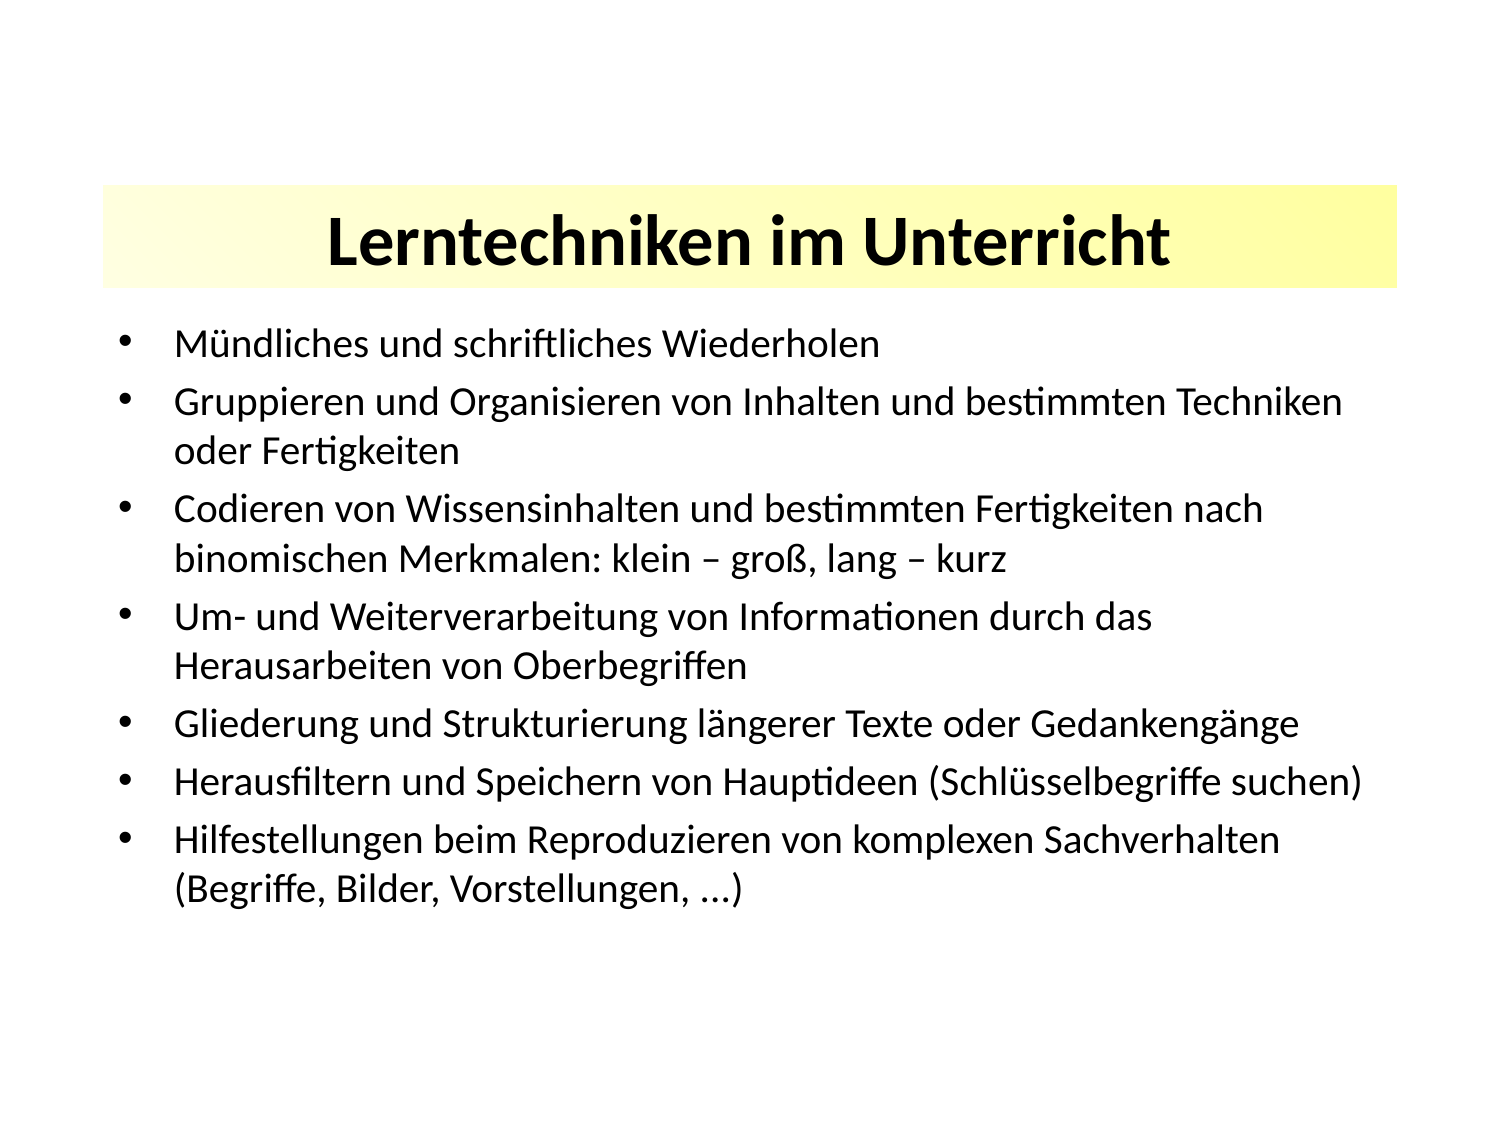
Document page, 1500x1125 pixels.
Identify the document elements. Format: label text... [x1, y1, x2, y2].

title Lerntechniken im Unterricht [103, 185, 1397, 288]
list Mündliches und schriftliches Wiederholen Gruppieren und Organisieren von Inhalten und bestimmten Techniken oder Fertigkeiten Codieren von Wissensinhalten und bestimmten Fertigkeiten nach binomischen Merkmalen: klein – groß, lang – kurz Um- und Weiterverarbeitung von Informationen durch das Herausarbeiten von Oberbegriffen Gliederung und Strukturierung längerer Texte oder Gedankengänge Herausfiltern und Speichern von Hauptideen (Schlüsselbegriffe suchen) Hilfestellungen beim Reproduzieren von komplexen Sachverhalten (Begriffe, Bilder, Vorstellungen, ...) [103, 308, 1397, 946]
